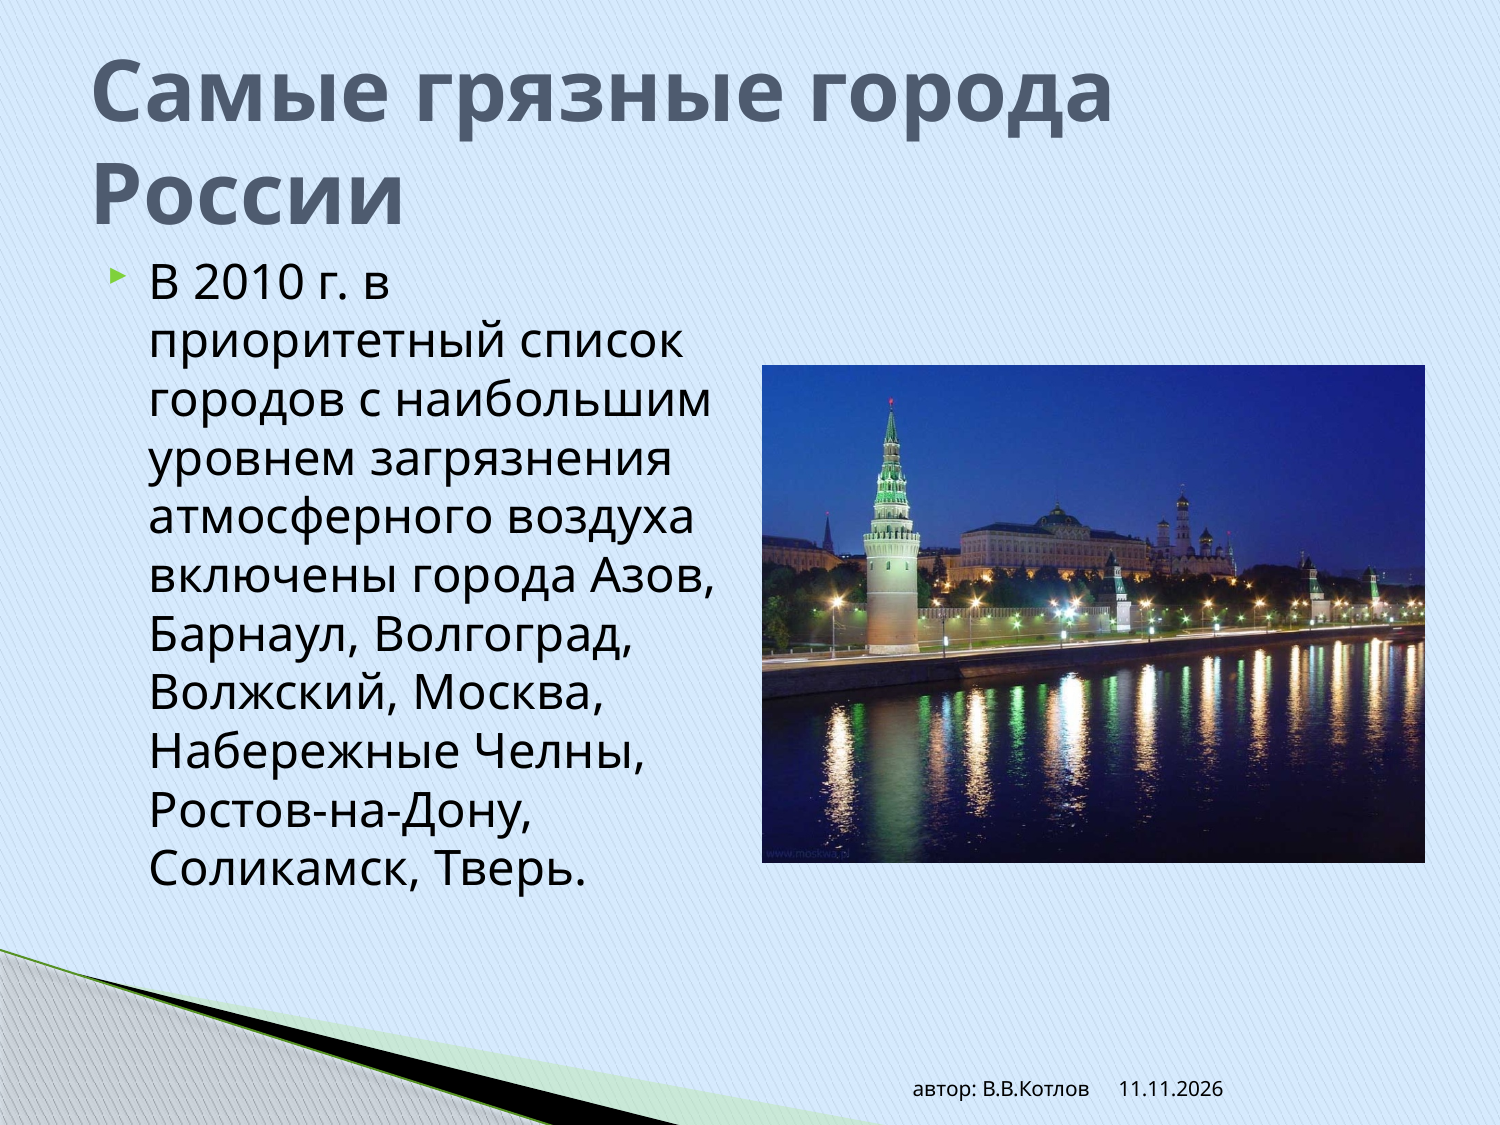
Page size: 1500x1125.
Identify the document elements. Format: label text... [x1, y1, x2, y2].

footer автор: В.В.Котлов [718, 1051, 1105, 1112]
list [762, 365, 1426, 863]
list В 2010 г. в приоритетный список городов с наибольшим уровнем загрязнения атмосферного воздуха включены города Азов, Барнаул, Волгоград, Волжский, Москва, Набережные Челны, Ростов-на-Дону, Соликамск, Тверь. [75, 243, 738, 986]
title Самые грязные города России [75, 45, 1425, 233]
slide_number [1105, 1051, 1419, 1112]
